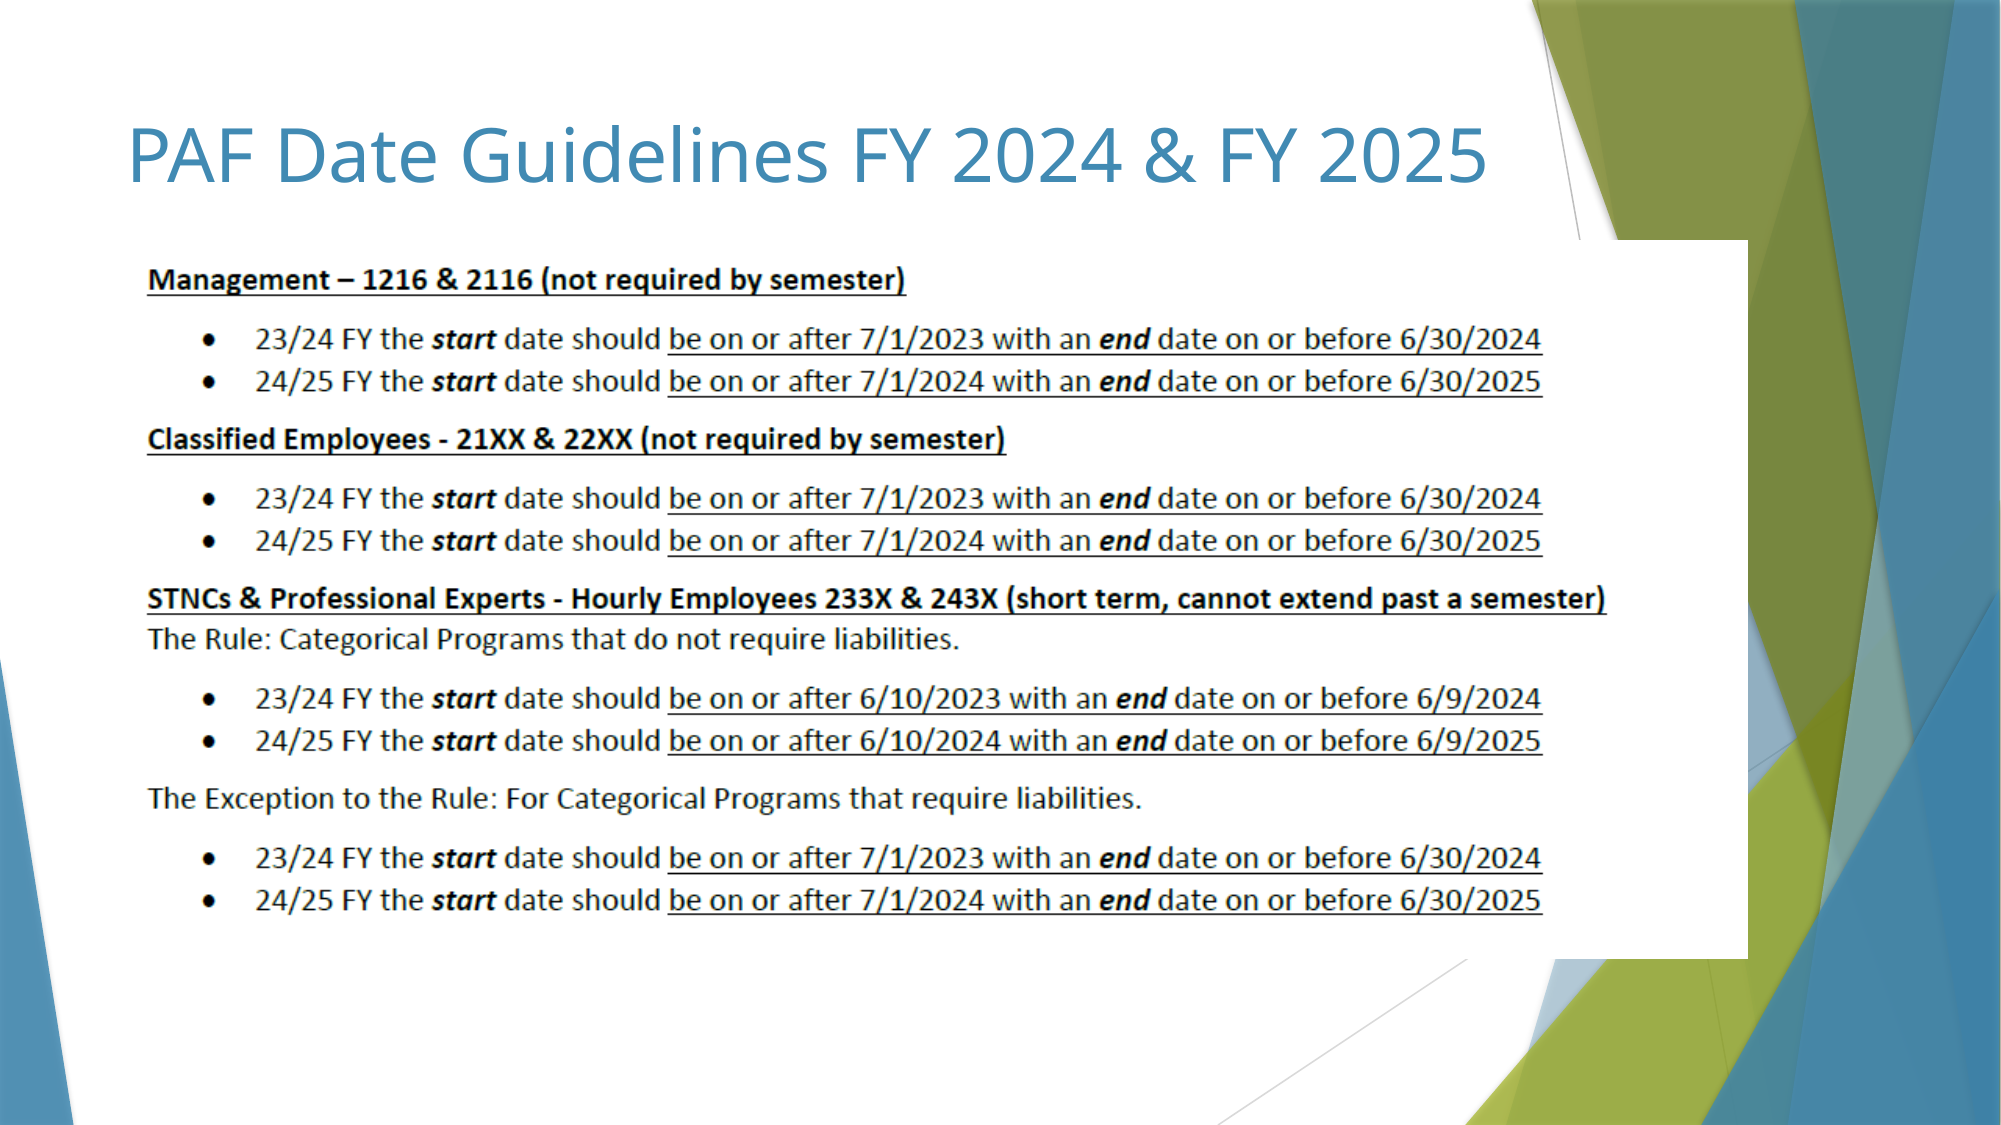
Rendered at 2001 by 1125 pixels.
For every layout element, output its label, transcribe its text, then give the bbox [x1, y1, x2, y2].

picture [54, 239, 1748, 960]
title PAF Date Guidelines FY 2024 & FY 2025 [111, 99, 1522, 239]
